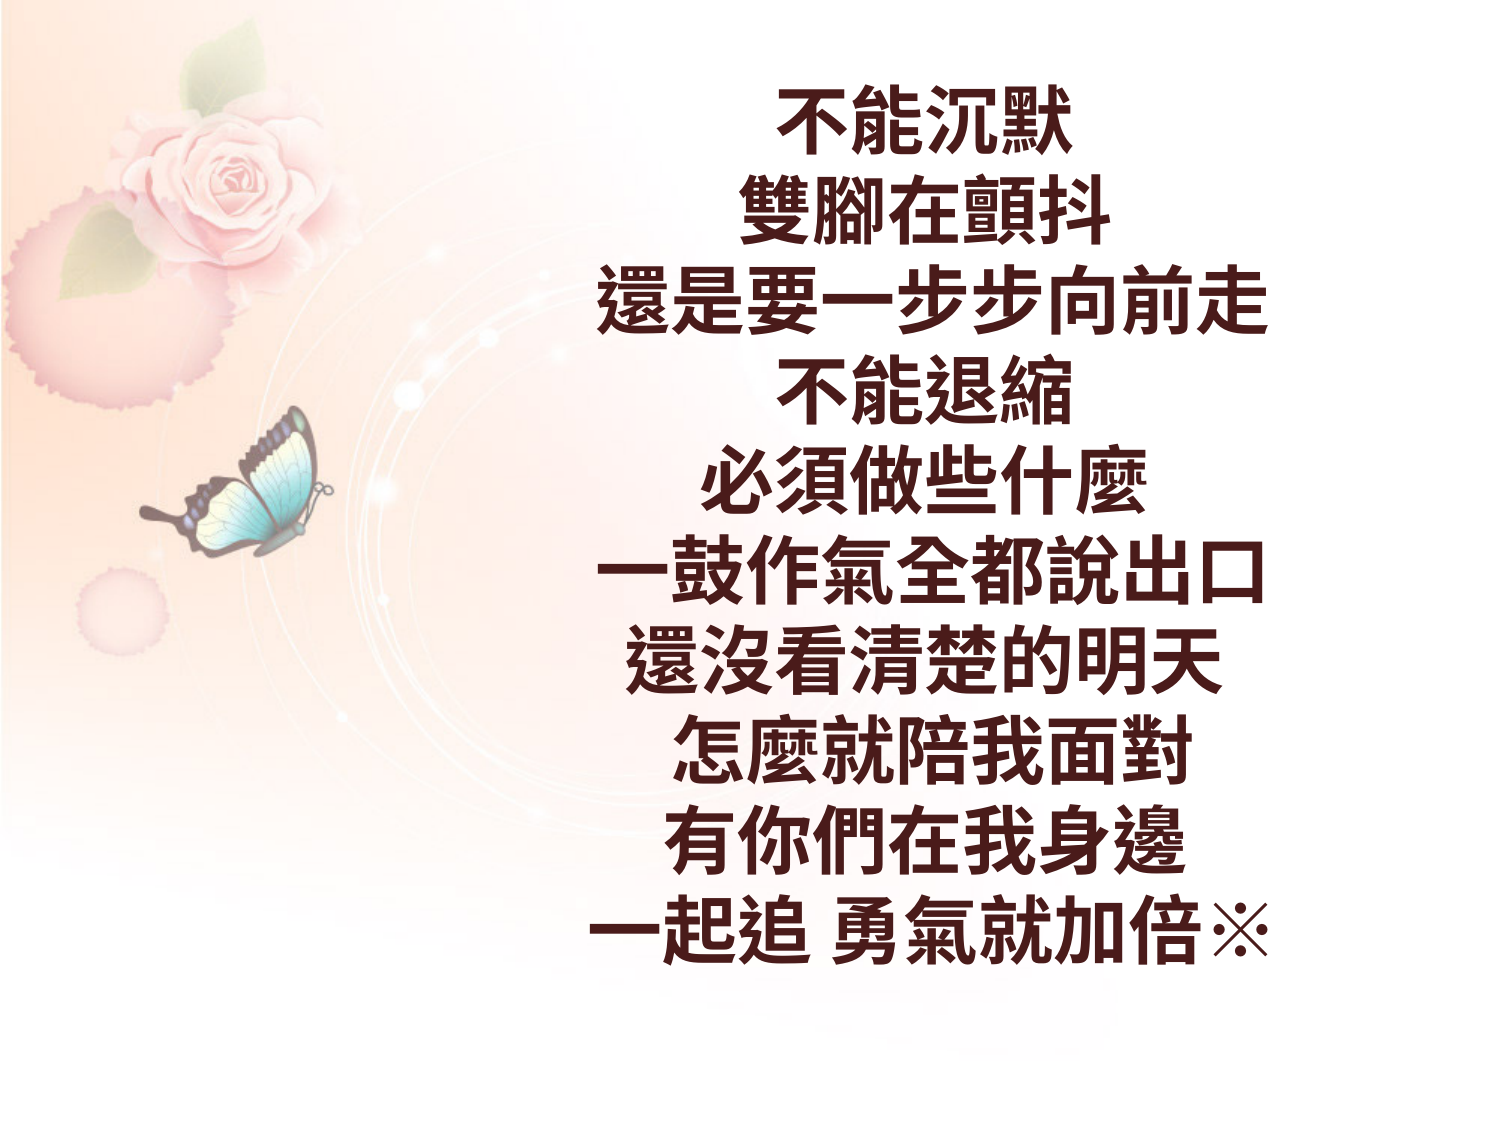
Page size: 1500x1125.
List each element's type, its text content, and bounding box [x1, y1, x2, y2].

picture [0, 0, 1500, 1125]
text_box 不能沉默 雙腳在顫抖 還是要一步步向前走 不能退縮 必須做些什麼 一鼓作氣全都說出口 還沒看清楚的明天 怎麼就陪我面對 有你們在我身邊 一起追 勇氣就加倍※ [490, 66, 1376, 1072]
